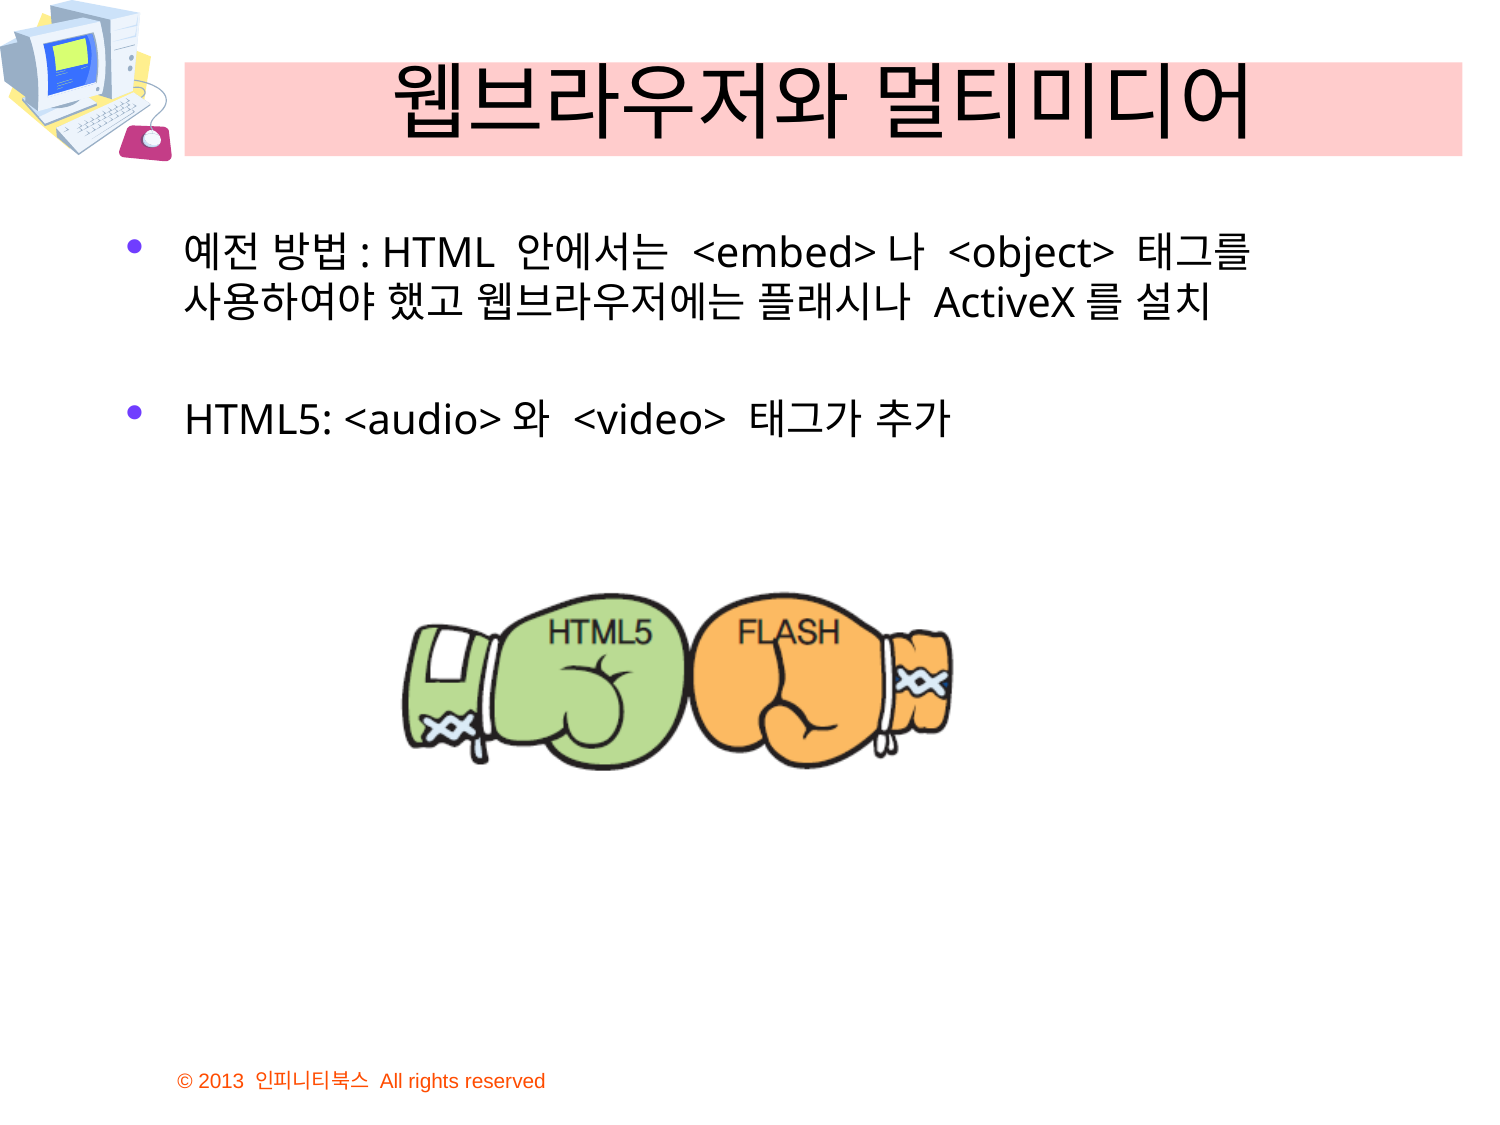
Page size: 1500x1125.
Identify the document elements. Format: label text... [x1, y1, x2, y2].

list 예전 방법: HTML 안에서는 <embed>나 <object> 태그를 사용하여야 했고 웹브라우저에는 플래시나 ActiveX를 설치 HTML5: <audio>와 <video> 태그가 추가 [112, 218, 1460, 900]
picture [379, 562, 974, 793]
title 웹브라우저와 멀티미디어 [184, 62, 1463, 157]
